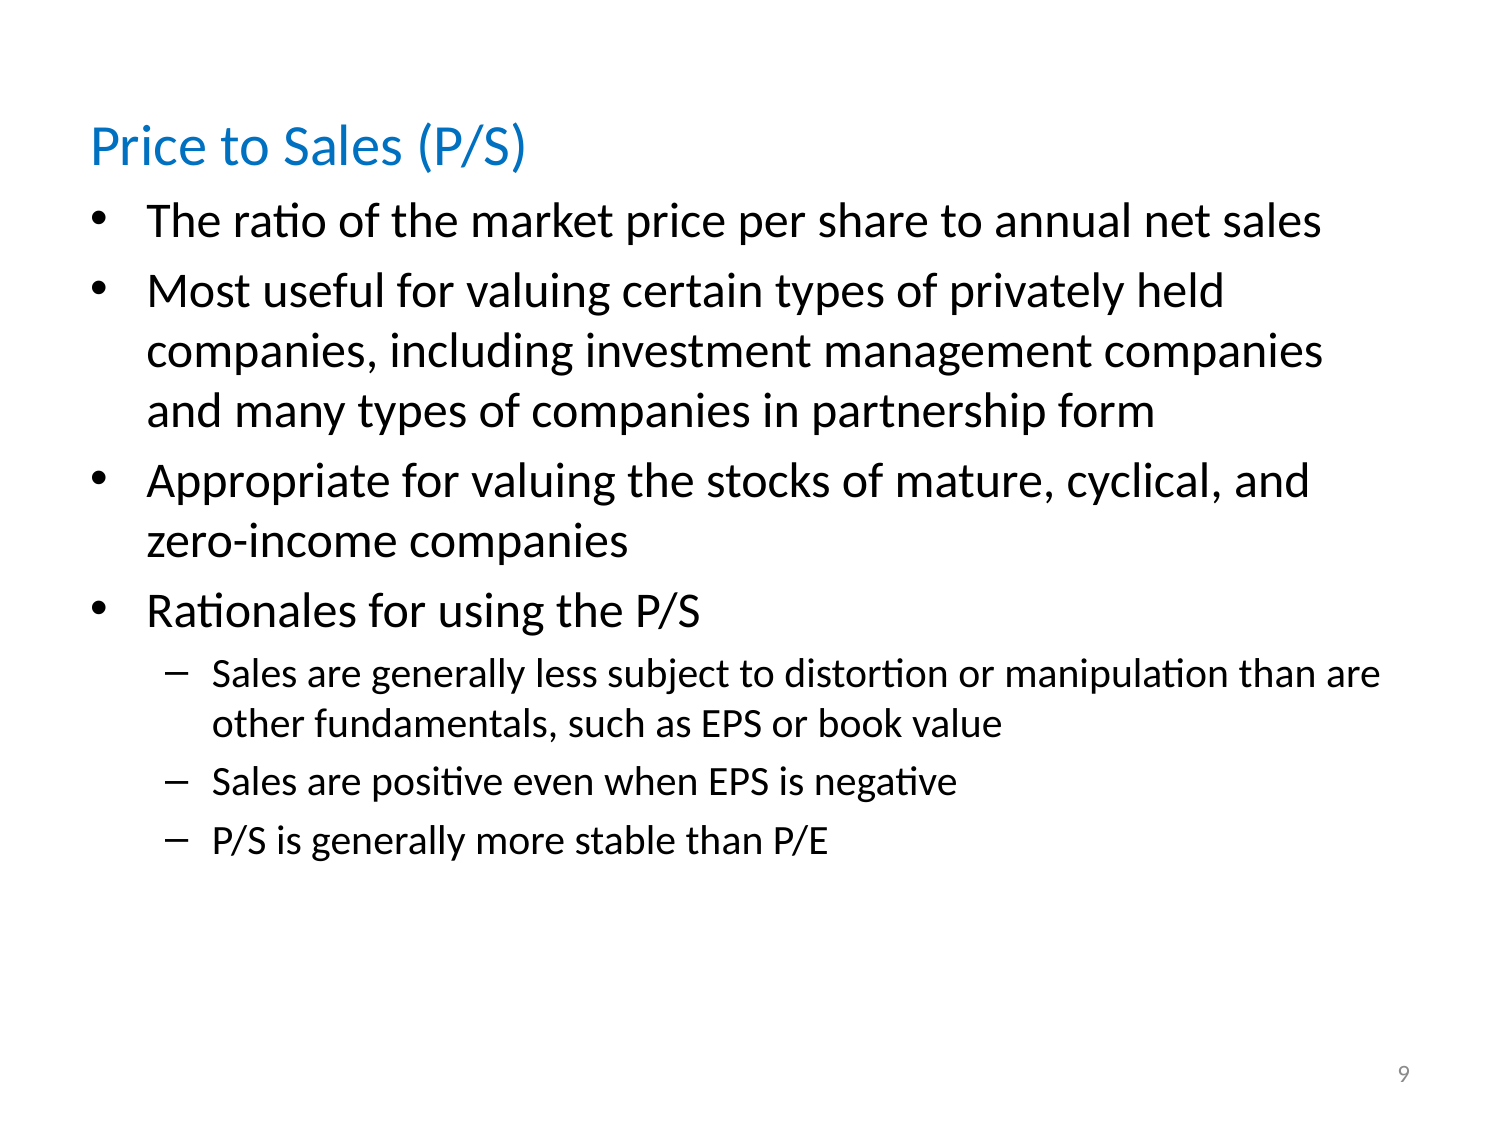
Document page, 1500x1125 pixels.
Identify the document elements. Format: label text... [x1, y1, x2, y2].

list Price to Sales (P/S) The ratio of the market price per share to annual net sales Most useful for valuing certain types of privately held companies, including investment management companies and many types of companies in partnership form Appropriate for valuing the stocks of mature, cyclical, and zero-income companies Rationales for using the P/S Sales are generally less subject to distortion or manipulation than are other fundamentals, such as EPS or book value Sales are positive even when EPS is negative P/S is generally more stable than P/E [75, 99, 1425, 1025]
slide_number 9 [1074, 1042, 1425, 1103]
